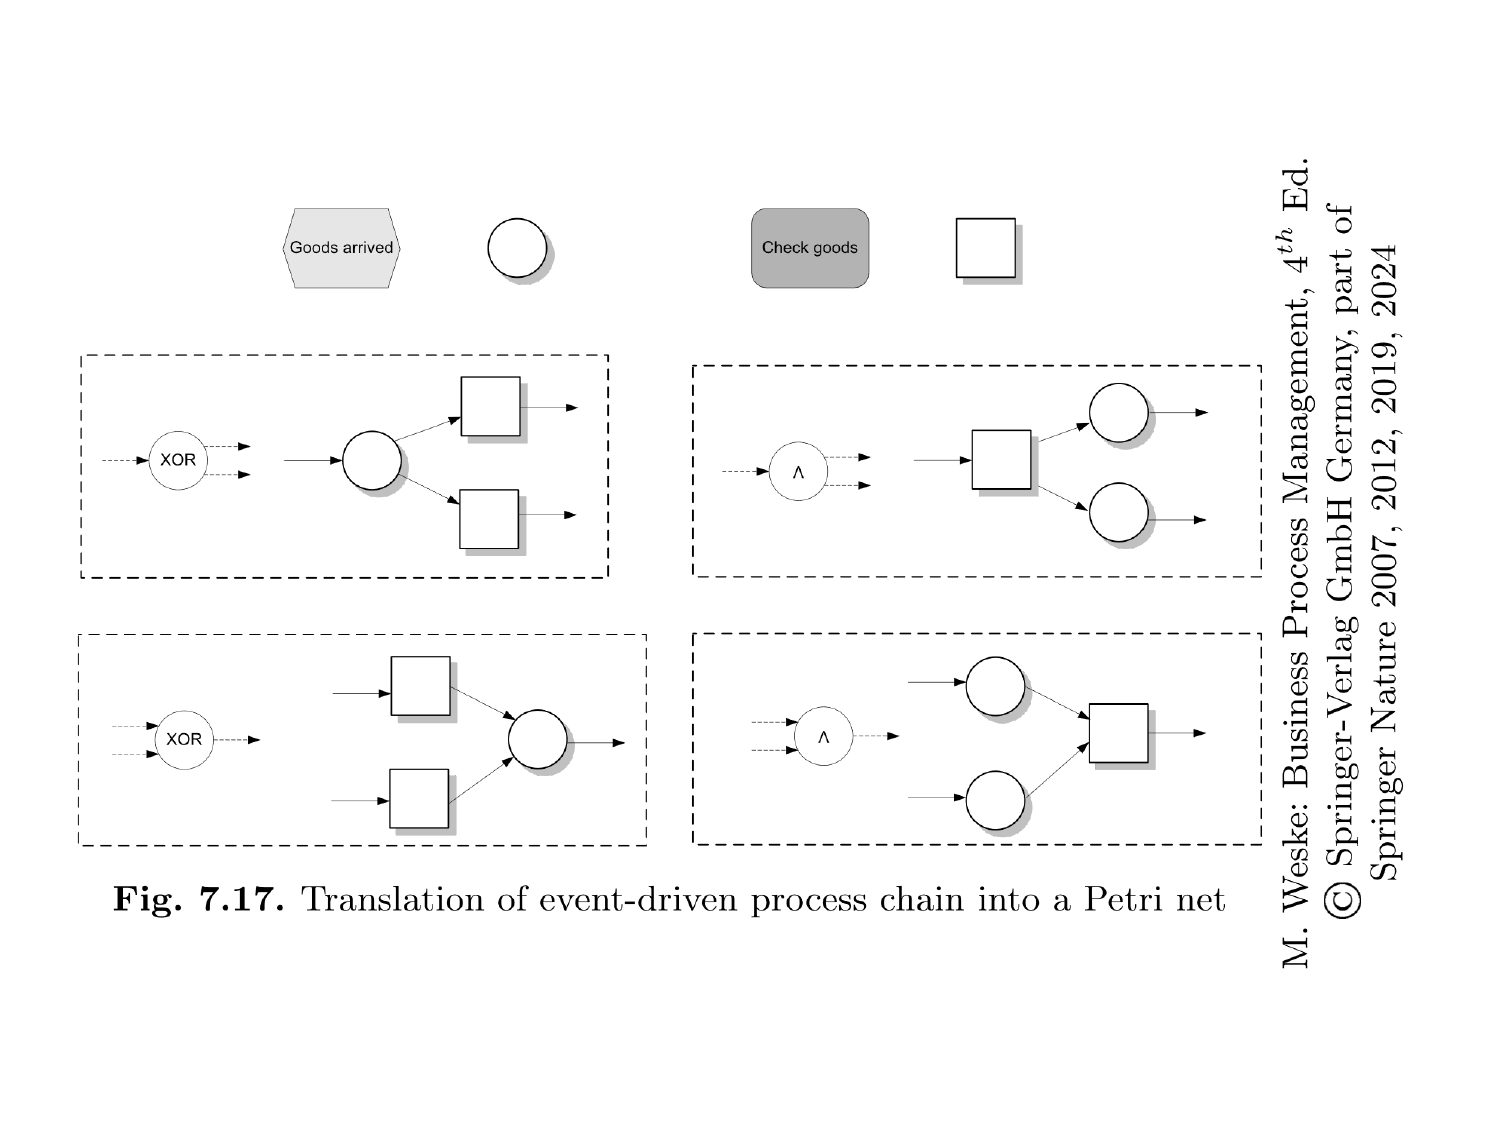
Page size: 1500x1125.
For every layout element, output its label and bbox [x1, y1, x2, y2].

picture [74, 104, 1425, 1021]
